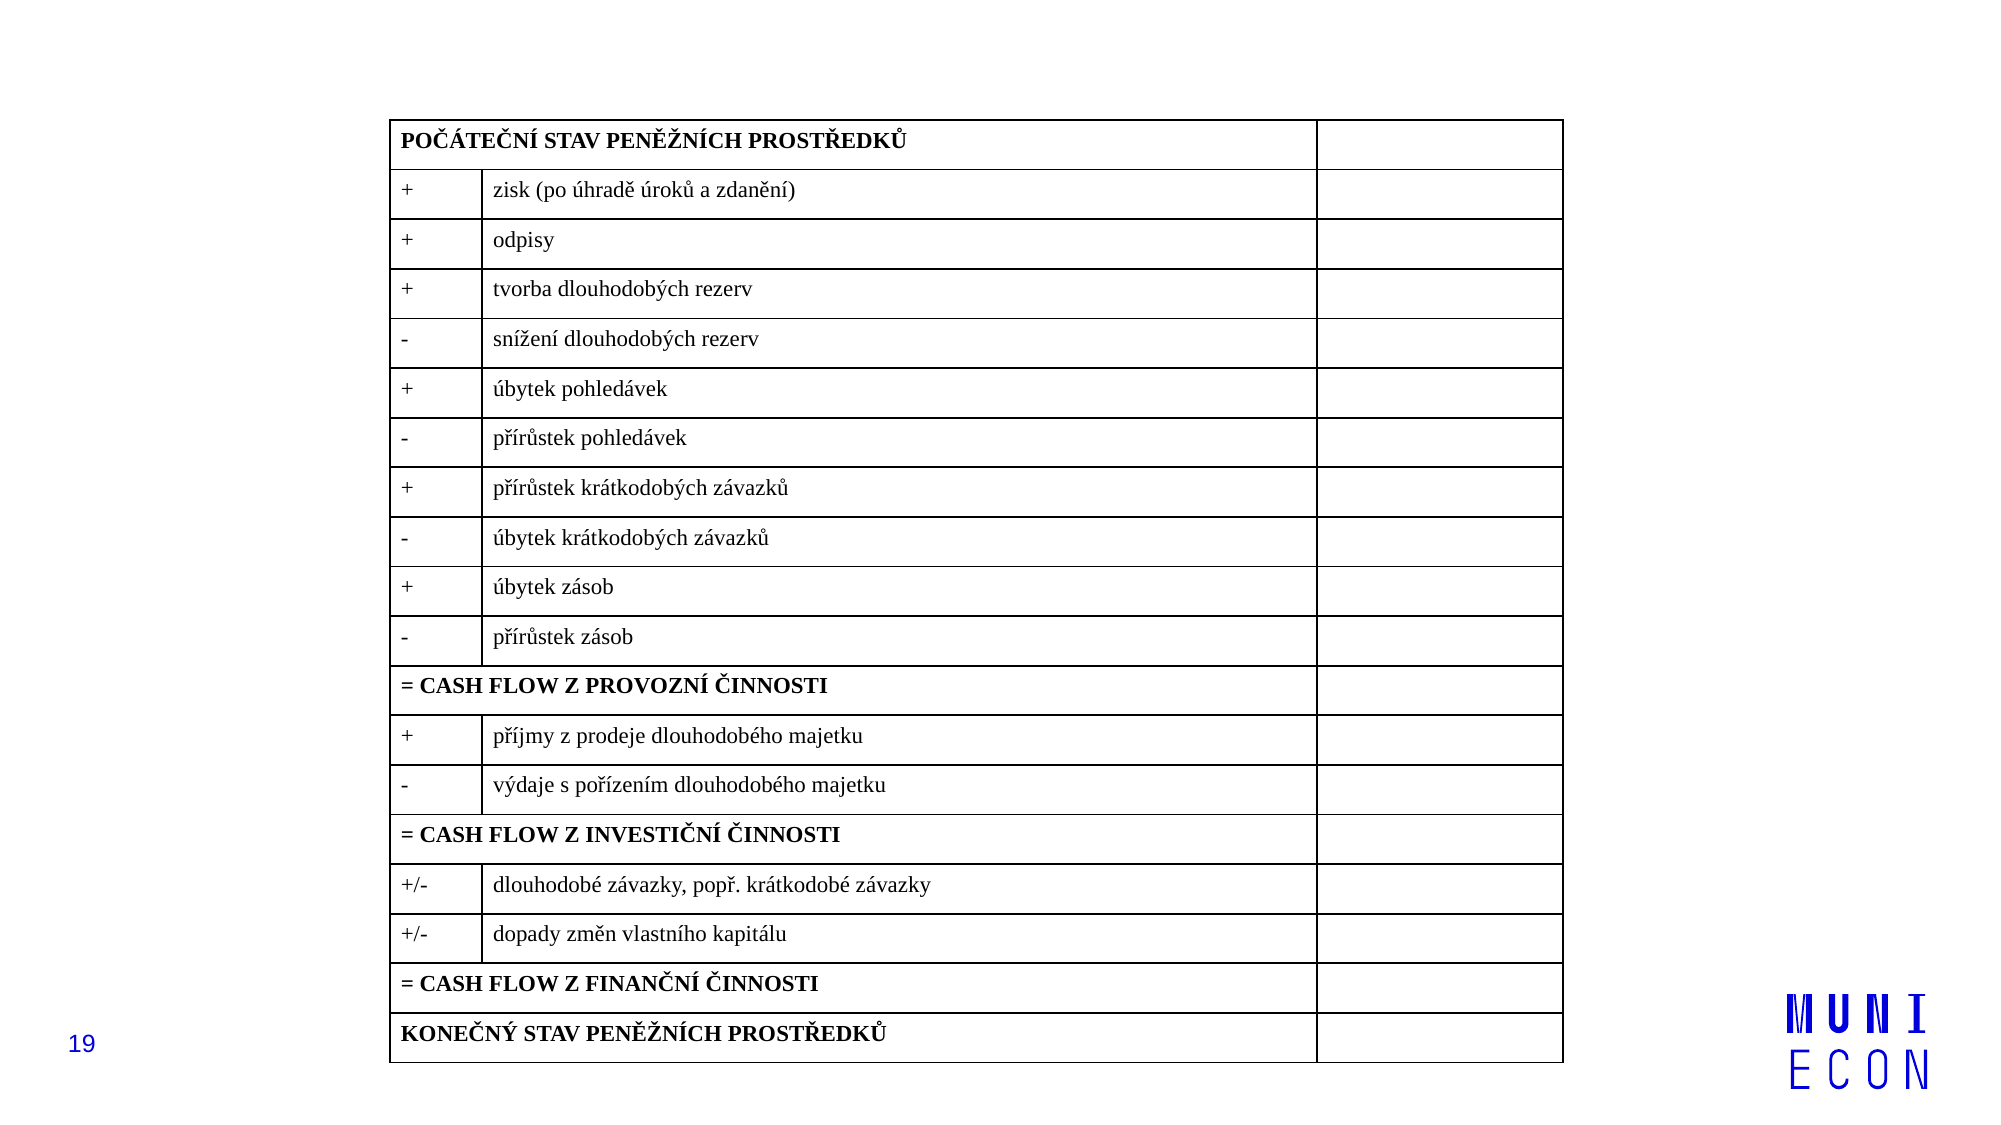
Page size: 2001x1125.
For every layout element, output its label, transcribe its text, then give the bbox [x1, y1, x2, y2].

table_cell - [391, 766, 481, 814]
table_cell [1318, 220, 1562, 268]
table_cell + [391, 220, 481, 268]
table_cell + [391, 567, 481, 615]
table_cell [1318, 964, 1562, 1012]
table_cell [1318, 766, 1562, 814]
table_cell úbytek krátkodobých závazků [483, 518, 1316, 566]
table_cell [1318, 419, 1562, 466]
table_cell přírůstek zásob [483, 617, 1316, 665]
table_cell [1318, 865, 1562, 913]
table_cell - [391, 419, 481, 466]
table_cell + [391, 270, 481, 318]
table_cell [1318, 170, 1562, 218]
table_cell [1318, 815, 1562, 863]
table_cell + [391, 369, 481, 417]
slide_number 19 [67, 1021, 110, 1063]
table_cell tvorba dlouhodobých rezerv [483, 270, 1316, 318]
table_cell dlouhodobé závazky, popř. krátkodobé závazky [483, 865, 1316, 913]
table_cell přírůstek pohledávek [483, 419, 1316, 466]
table_cell [1318, 716, 1562, 764]
table_cell [1318, 915, 1562, 962]
table_cell výdaje s pořízením dlouhodobého majetku [483, 766, 1316, 814]
table_cell +/- [391, 915, 481, 962]
table_cell - [391, 518, 481, 566]
table_cell přírůstek krátkodobých závazků [483, 468, 1316, 516]
table_cell - [391, 319, 481, 367]
table_cell + [391, 468, 481, 516]
table_cell [1318, 319, 1562, 367]
table_cell [1318, 617, 1562, 665]
table_cell = CASH FLOW Z FINANČNÍ ČINNOSTI [391, 964, 1316, 1012]
table_cell + [391, 716, 481, 764]
table_cell + [391, 170, 481, 218]
table_cell dopady změn vlastního kapitálu [483, 915, 1316, 962]
table_cell KONEČNÝ STAV PENĚŽNÍCH PROSTŘEDKŮ [391, 1014, 1316, 1062]
table_cell úbytek zásob [483, 567, 1316, 615]
table_cell příjmy z prodeje dlouhodobého majetku [483, 716, 1316, 764]
table_cell - [391, 617, 481, 665]
table_cell +/- [391, 865, 481, 913]
table_cell [1318, 468, 1562, 516]
table_cell [1318, 518, 1562, 566]
table_cell [1318, 369, 1562, 417]
table_cell [1318, 567, 1562, 615]
table_cell [1318, 270, 1562, 318]
table_cell úbytek pohledávek [483, 369, 1316, 417]
table_header POČÁTEČNÍ STAV PENĚŽNÍCH PROSTŘEDKŮ [391, 121, 1316, 169]
table_cell = CASH FLOW Z PROVOZNÍ ČINNOSTI [391, 667, 1316, 714]
table_header [1318, 121, 1562, 169]
table_cell = CASH FLOW Z INVESTIČNÍ ČINNOSTI [391, 815, 1316, 863]
table_cell odpisy [483, 220, 1316, 268]
table_cell snížení dlouhodobých rezerv [483, 319, 1316, 367]
table_cell zisk (po úhradě úroků a zdanění) [483, 170, 1316, 218]
table_cell [1318, 667, 1562, 714]
table_cell [1318, 1014, 1562, 1062]
